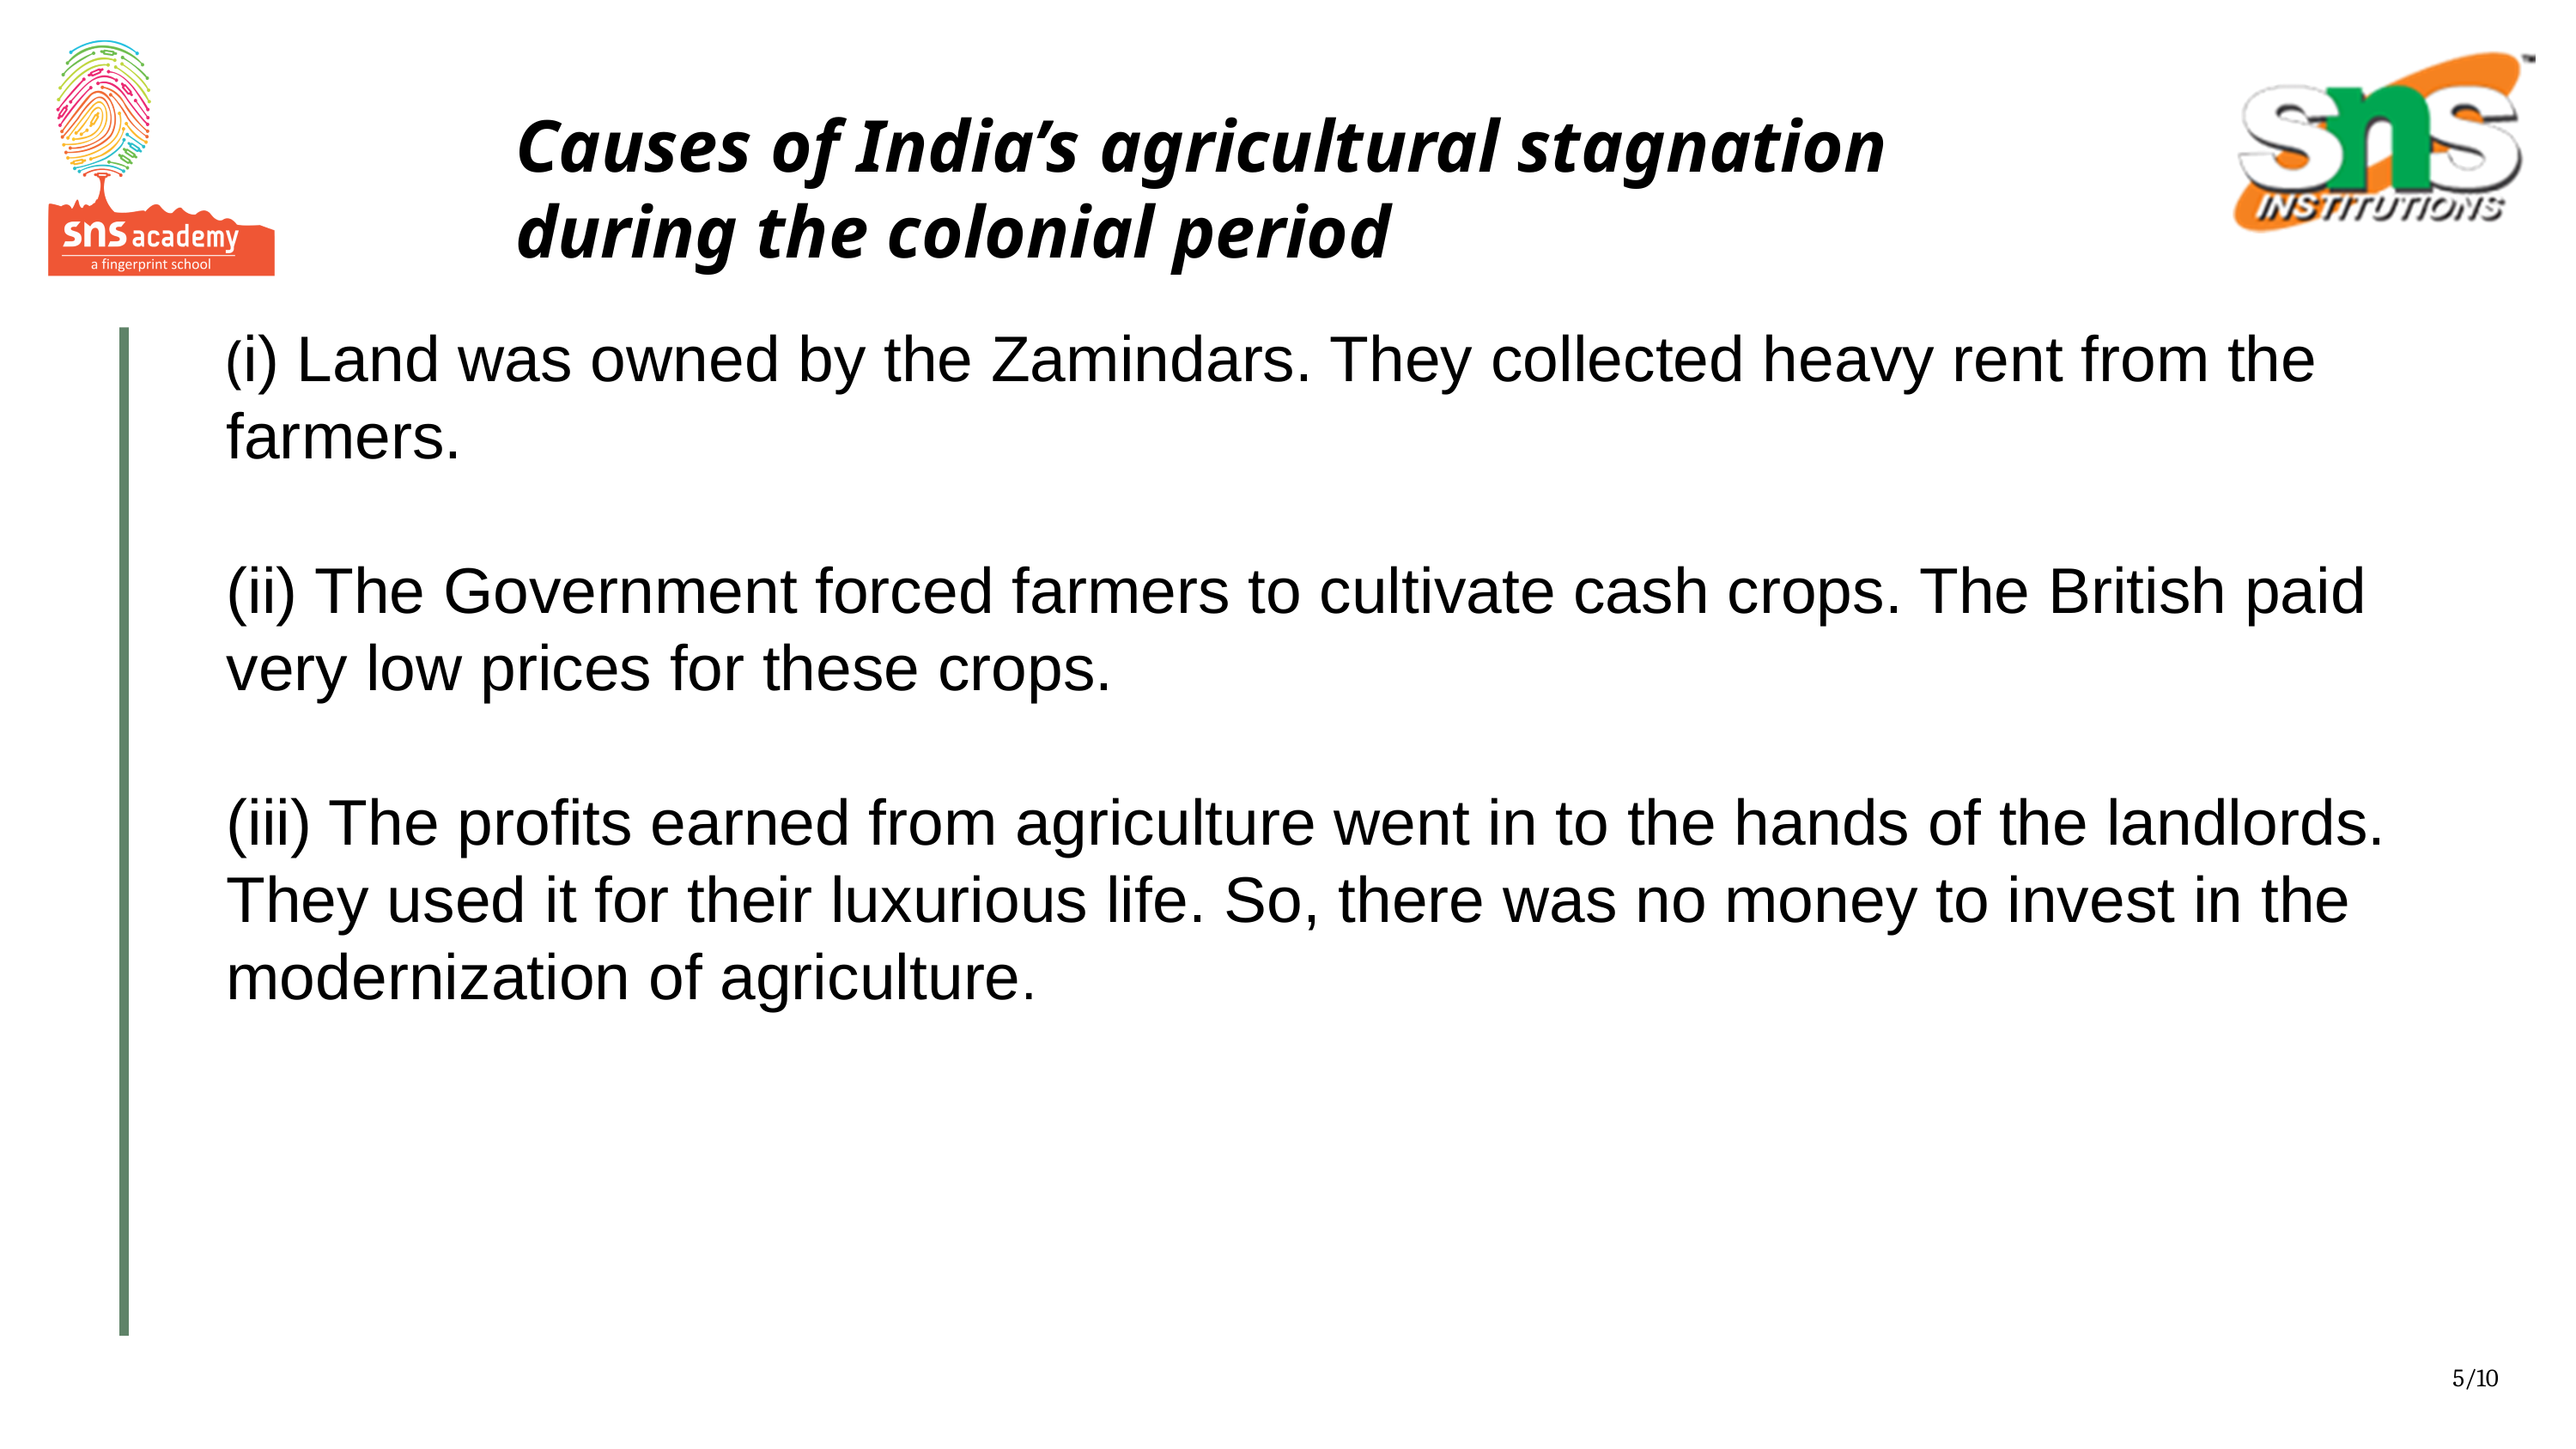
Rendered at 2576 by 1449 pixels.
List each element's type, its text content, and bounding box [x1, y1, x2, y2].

slide_number 5/10 [2210, 1350, 2512, 1403]
text_box [119, 327, 129, 1337]
picture [38, 33, 280, 285]
text_box Causes of India’s agricultural stagnation during the colonial period [502, 94, 2049, 279]
picture [2233, 50, 2536, 233]
text_box (i) Land was owned by the Zamindars. They collected heavy rent from the farmers. (ii) The Government forced farmers to cultivate cash crops. The British paid very low prices for these crops. (iii) The profits earned from agriculture went in to the hands of the landlords. They used it for their luxurious life. So, there was no money to invest in the modernization of agriculture. [213, 311, 2428, 1019]
